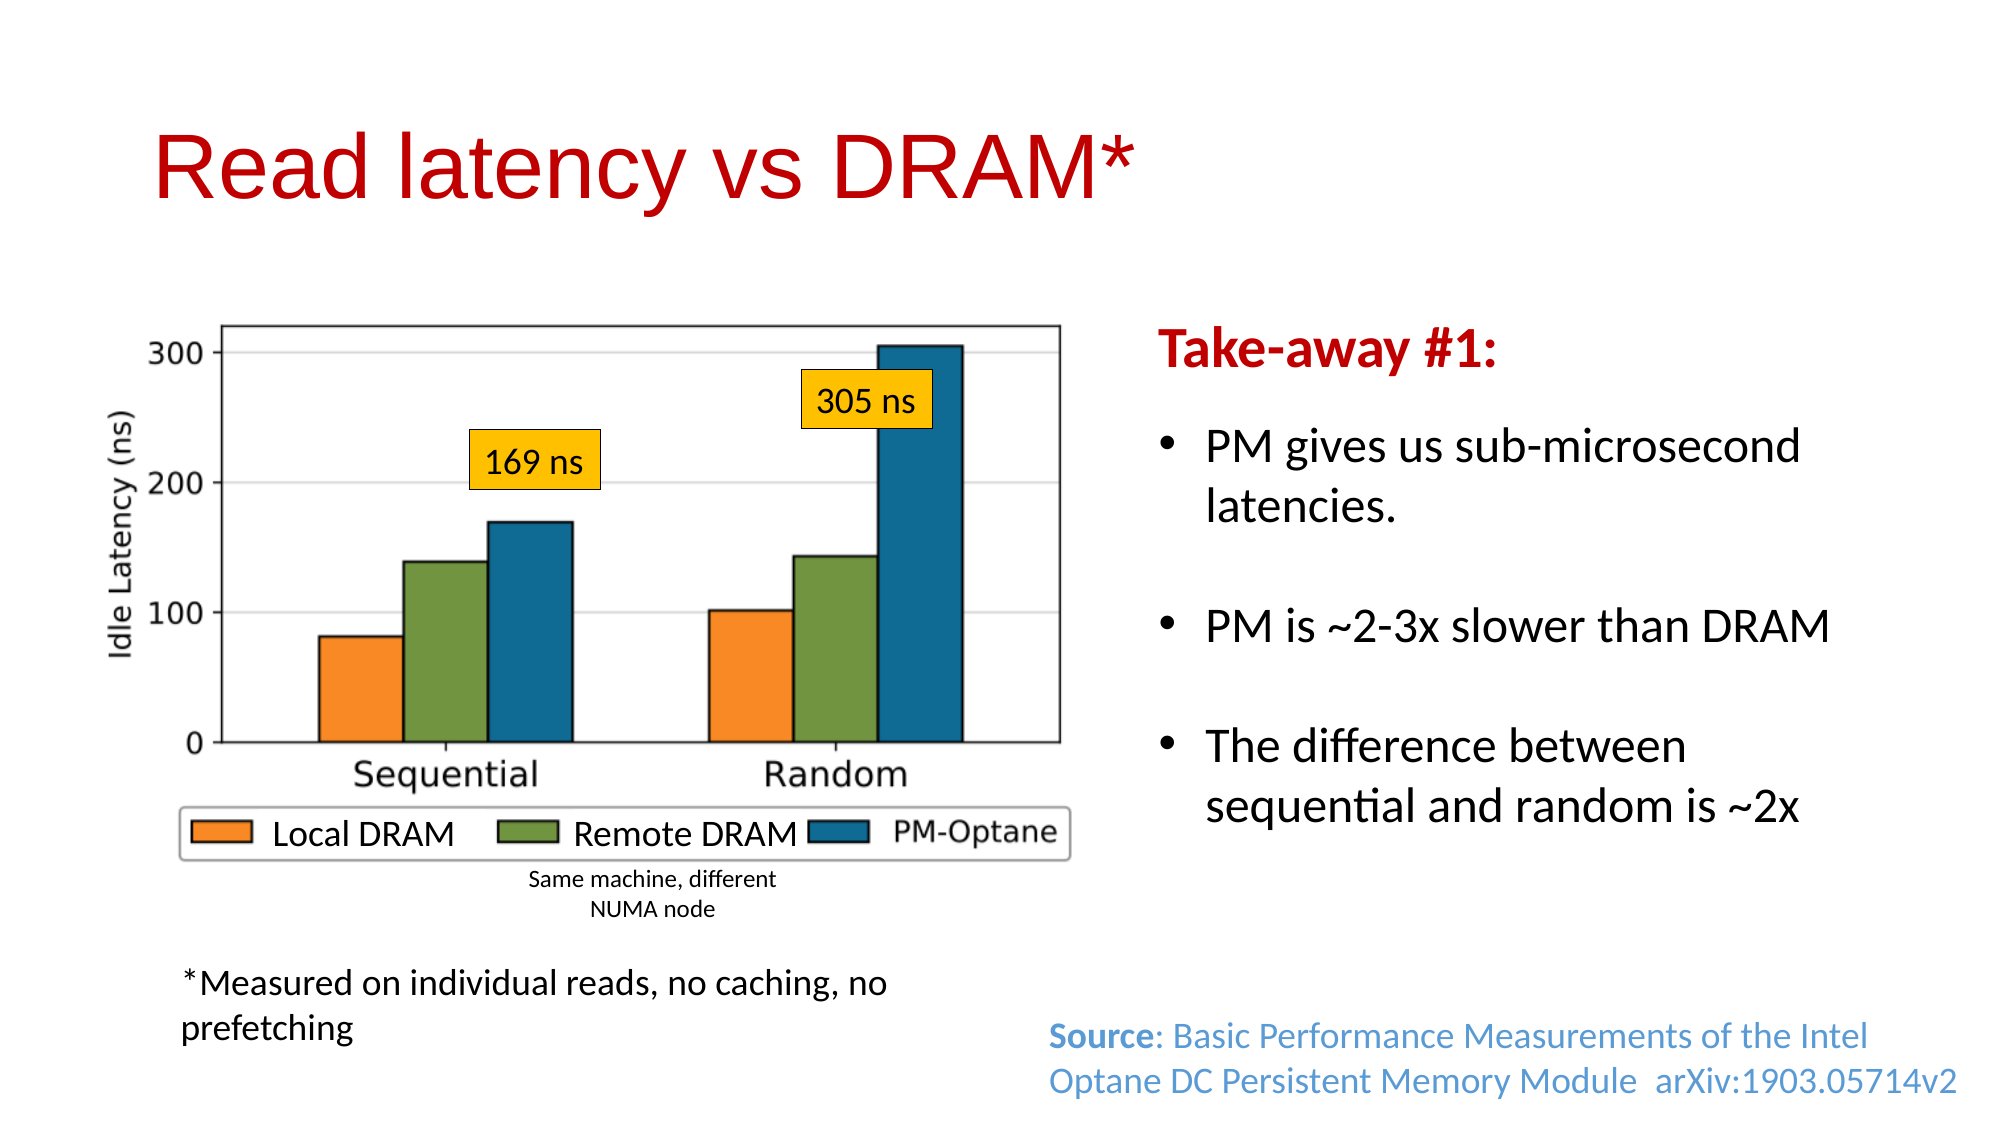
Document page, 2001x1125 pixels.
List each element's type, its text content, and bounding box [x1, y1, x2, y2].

text_box Take-away #1: [1176, 301, 1708, 387]
text_box *Measured on individual reads, no caching, no prefetching [165, 950, 982, 1055]
title Read latency vs DRAM* [137, 59, 1863, 278]
text_box PM gives us sub-microsecond latencies. PM is ~2-3x slower than DRAM The difference between sequential and random is ~2x [1176, 405, 1895, 841]
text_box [56, 277, 1176, 892]
text_box Source: Basic Performance Measurements of the Intel Optane DC Persistent Memory Module arXiv:1903.05714v2 [1034, 1003, 2000, 1108]
text_box Same machine, different NUMA node [504, 892, 802, 930]
